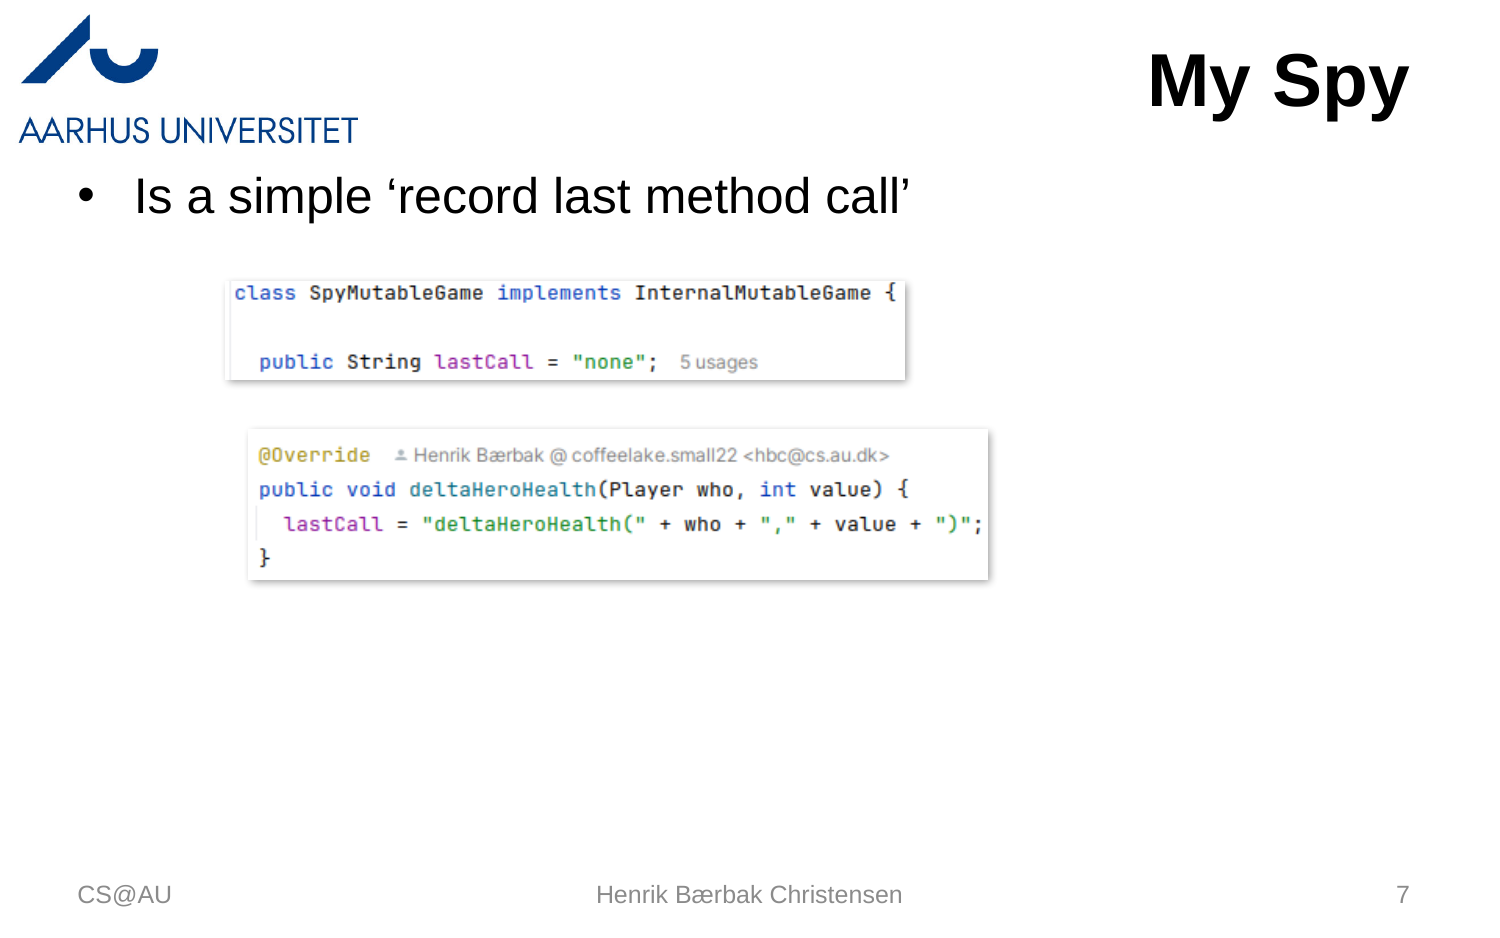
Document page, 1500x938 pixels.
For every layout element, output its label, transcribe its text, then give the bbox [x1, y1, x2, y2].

picture [248, 429, 988, 580]
title My Spy [75, 27, 1425, 125]
picture [14, 9, 358, 146]
footer Henrik Bærbak Christensen [512, 868, 988, 919]
list Is a simple ‘record last method call’ [62, 156, 1425, 865]
slide_number CS@AU [62, 868, 413, 919]
picture [224, 281, 905, 380]
slide_number 7 [1074, 868, 1425, 919]
